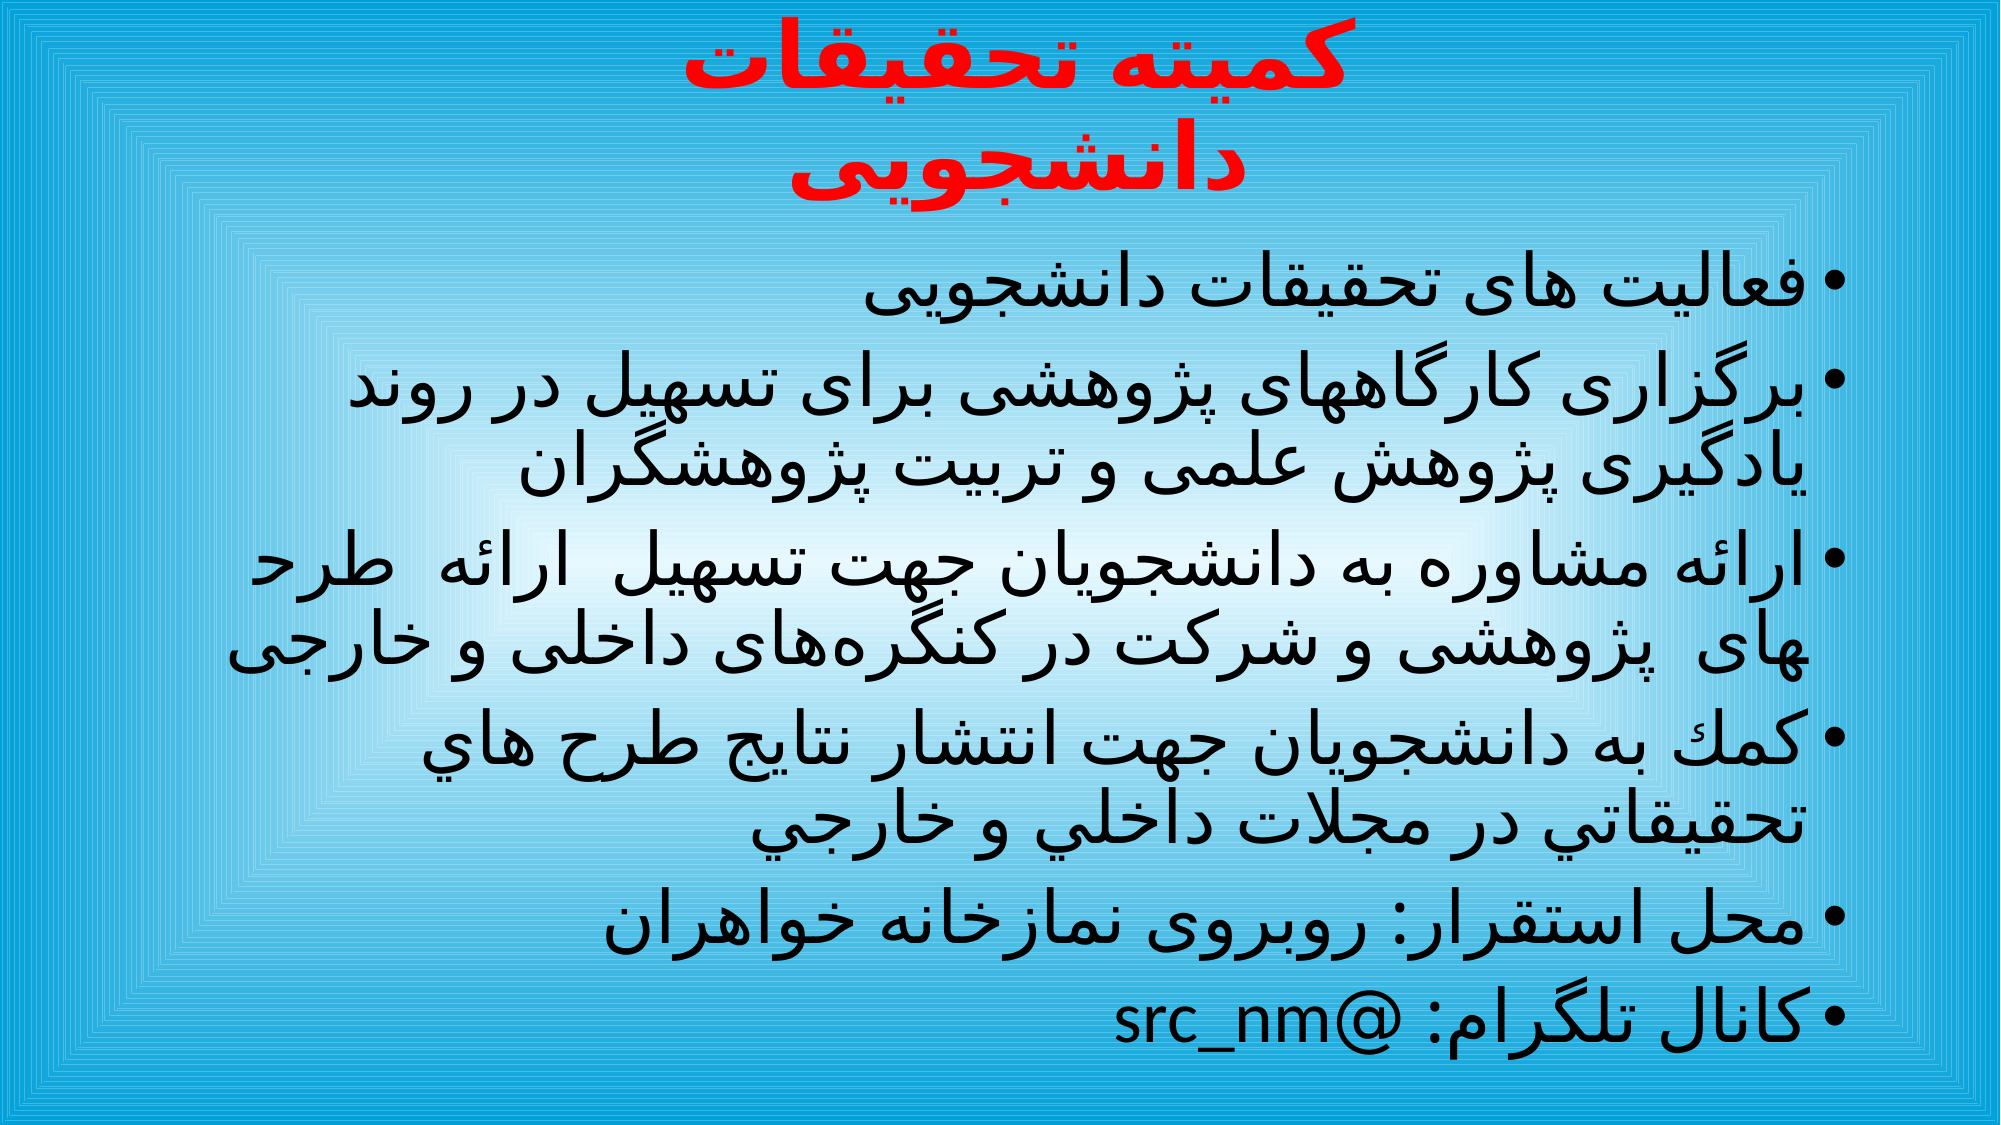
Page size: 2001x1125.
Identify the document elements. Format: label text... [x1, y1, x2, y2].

title کمیته تحقیقات دانشجویی [533, 0, 1504, 218]
list فعالیت های تحقیقات دانشجویی برگزاری کارگاه­های پژوهشی برای تسهیل در روند یادگیری پژوهش علمی و تربيت پژوهشگران ارائه مشاوره به دانشجویان جهت تسهیل ارائه طرح­های پژوهشی و شرکت در کنگره‌های داخلی و خارجی كمك به دانشجويان جهت انتشار نتايج طرح هاي تحقيقاتي در مجلات داخلي و خارجي محل استقرار: روبروی نمازخانه خواهران کانال تلگرام: @src_nm [137, 236, 1863, 1075]
